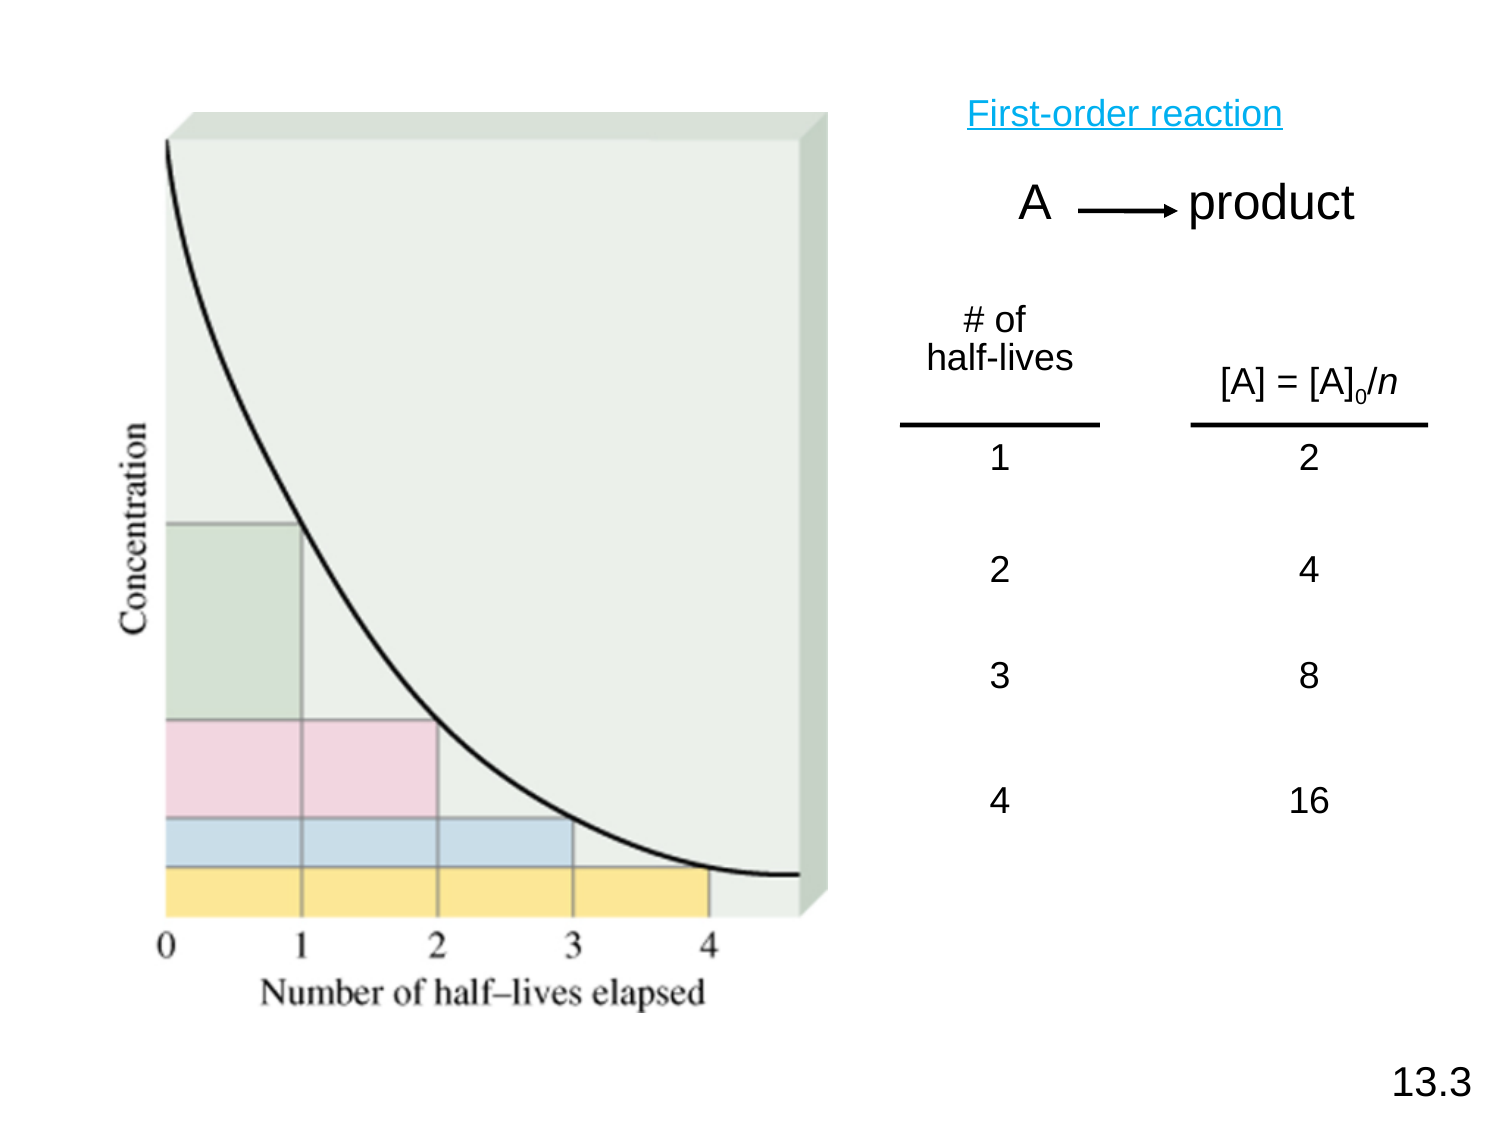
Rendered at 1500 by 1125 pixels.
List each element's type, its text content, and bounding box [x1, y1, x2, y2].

text_box 13.3 [1376, 1047, 1488, 1113]
text_box 2 [1284, 435, 1335, 485]
text_box 1 [974, 433, 1026, 485]
text_box 16 [1273, 768, 1345, 829]
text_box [874, 287, 1126, 426]
text_box 2 [974, 537, 1026, 598]
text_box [1174, 349, 1445, 426]
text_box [1002, 162, 1372, 239]
text_box 4 [974, 768, 1026, 829]
text_box 4 [1284, 537, 1335, 598]
text_box 8 [1284, 643, 1335, 704]
picture [112, 112, 828, 1013]
text_box First-order reaction [952, 81, 1298, 142]
text_box 3 [974, 643, 1026, 704]
